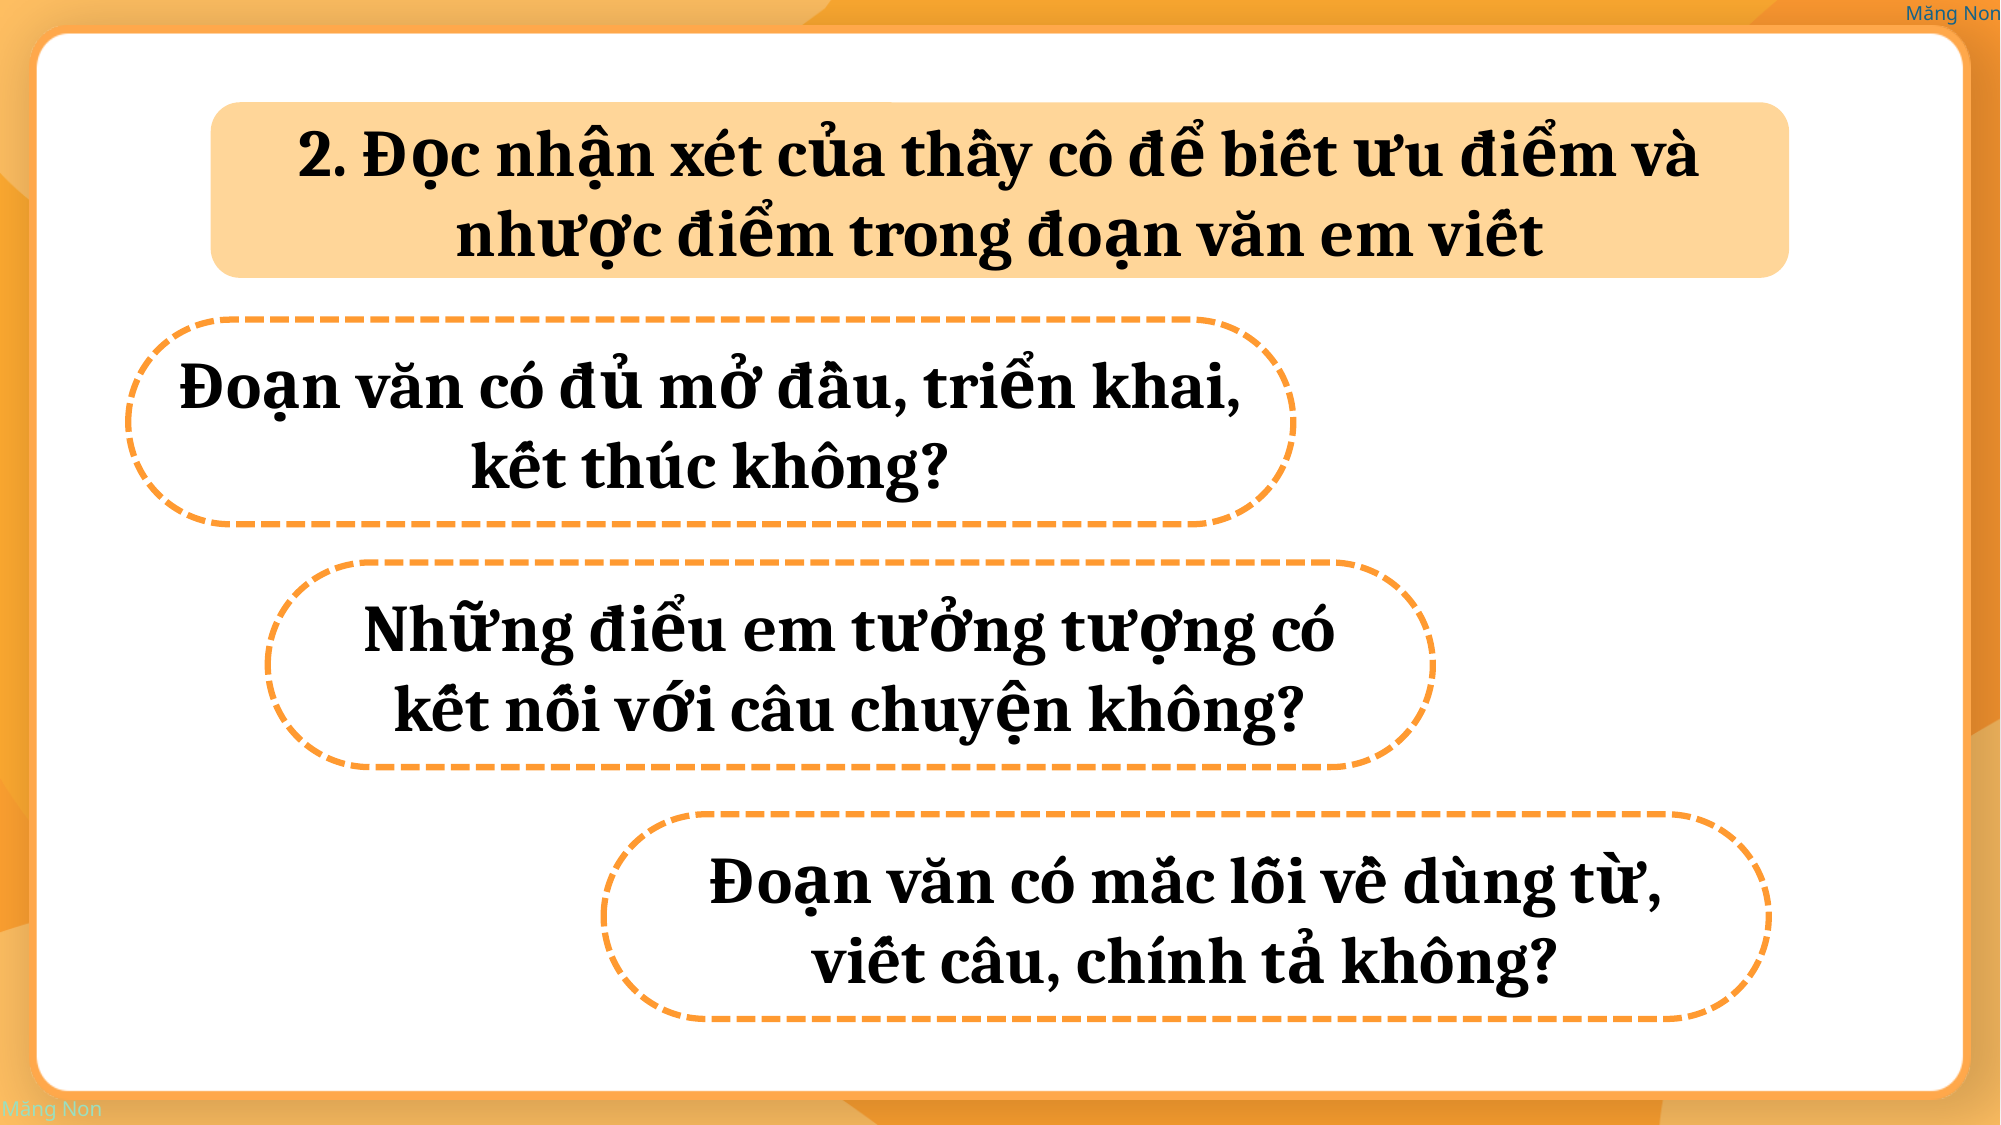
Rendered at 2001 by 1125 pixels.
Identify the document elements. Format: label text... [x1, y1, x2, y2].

text_box Những điểu em tưởng tượng có kết nối với câu chuyện không? [267, 561, 1434, 769]
text_box Đoạn văn có đủ mở đầu, triển khai, kết thúc không? [127, 318, 1295, 526]
picture [0, 0, 2000, 1125]
text_box Đoạn văn có mắc lỗi về dùng từ, viết câu, chính tả không? [602, 813, 1770, 1020]
text_box 2. Đọc nhận xét của thầy cô để biết ưu điểm và nhược điểm trong đoạn văn em viết [209, 101, 1791, 279]
